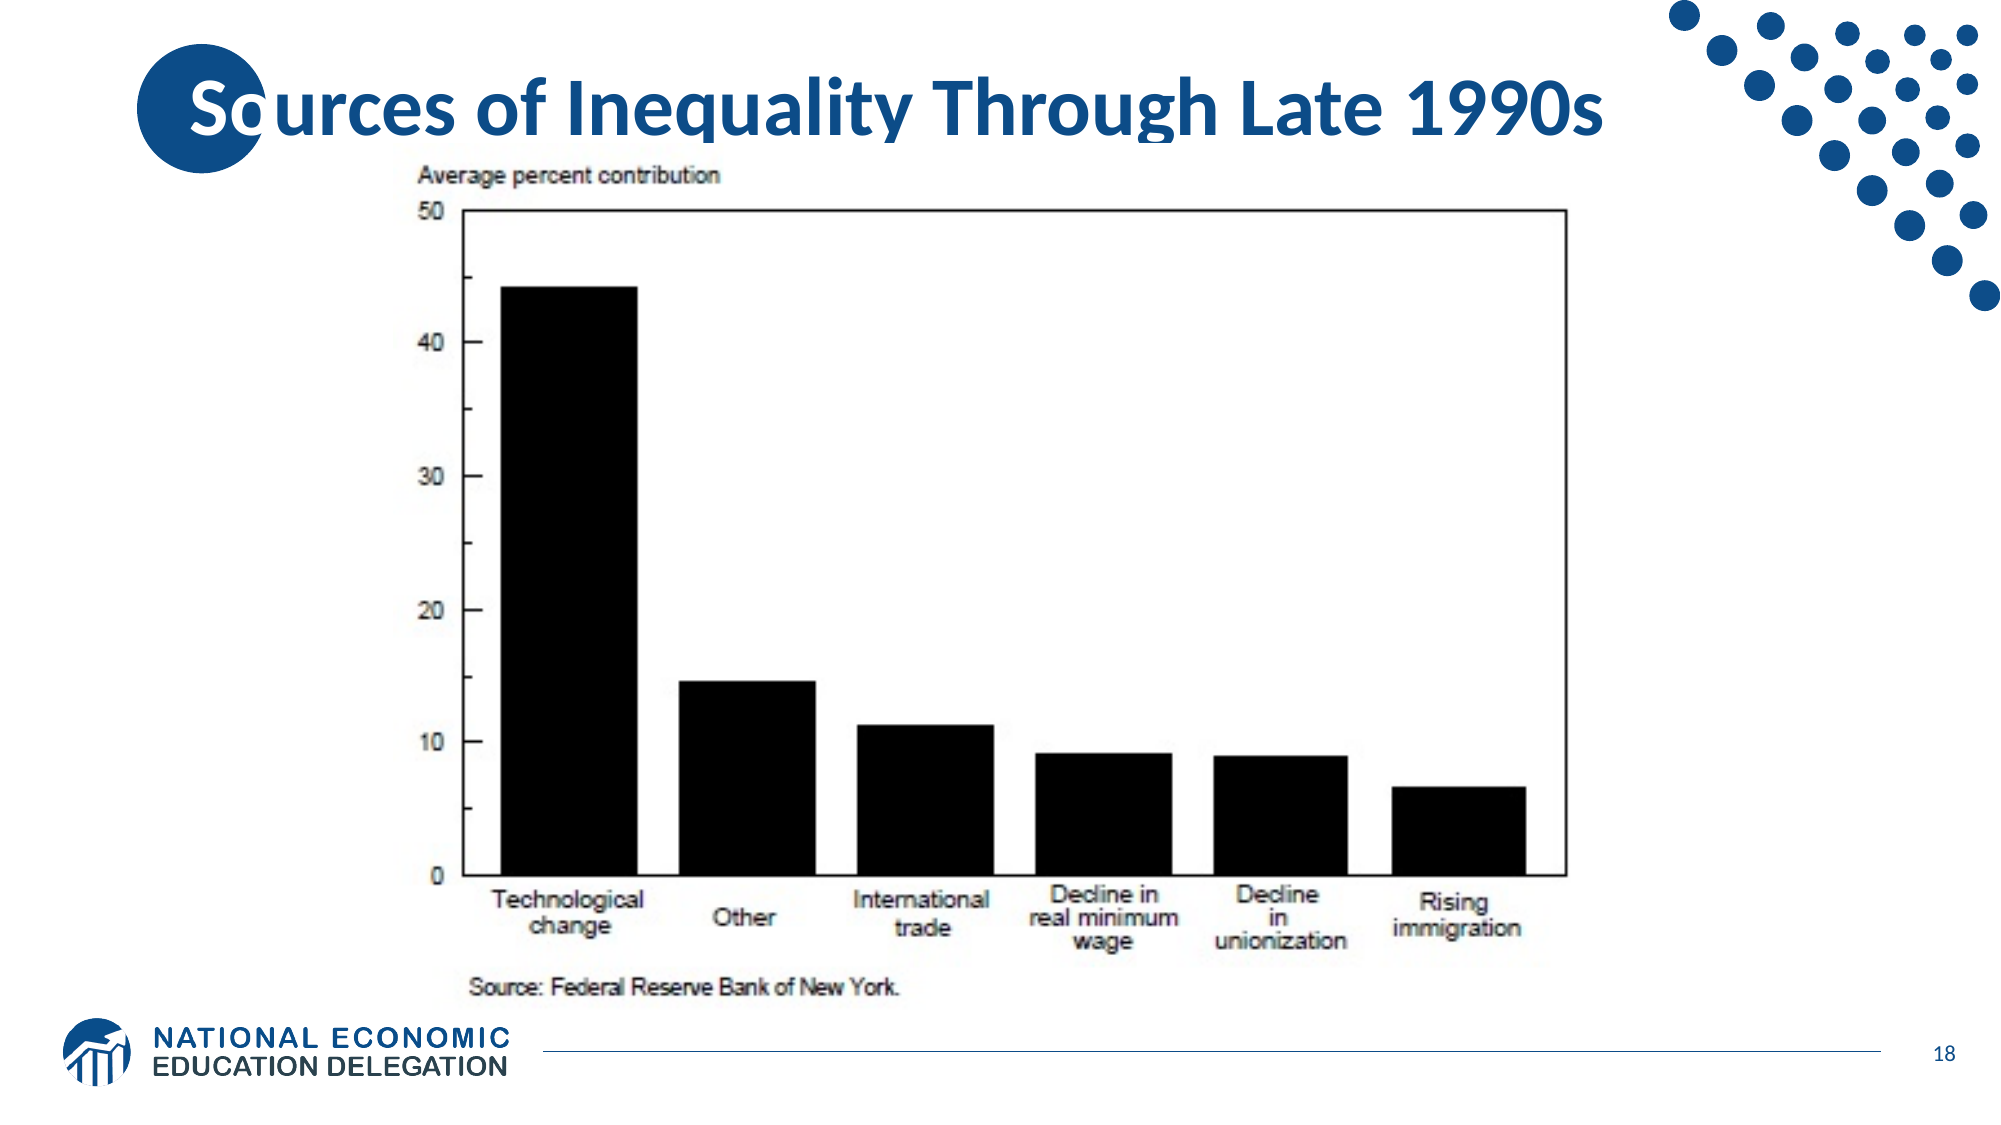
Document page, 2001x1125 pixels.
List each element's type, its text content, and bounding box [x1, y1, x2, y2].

slide_number 18 [1521, 1022, 1972, 1082]
title Sources of Inequality Through Late 1990s [137, 0, 1863, 218]
picture [55, 143, 1607, 1091]
